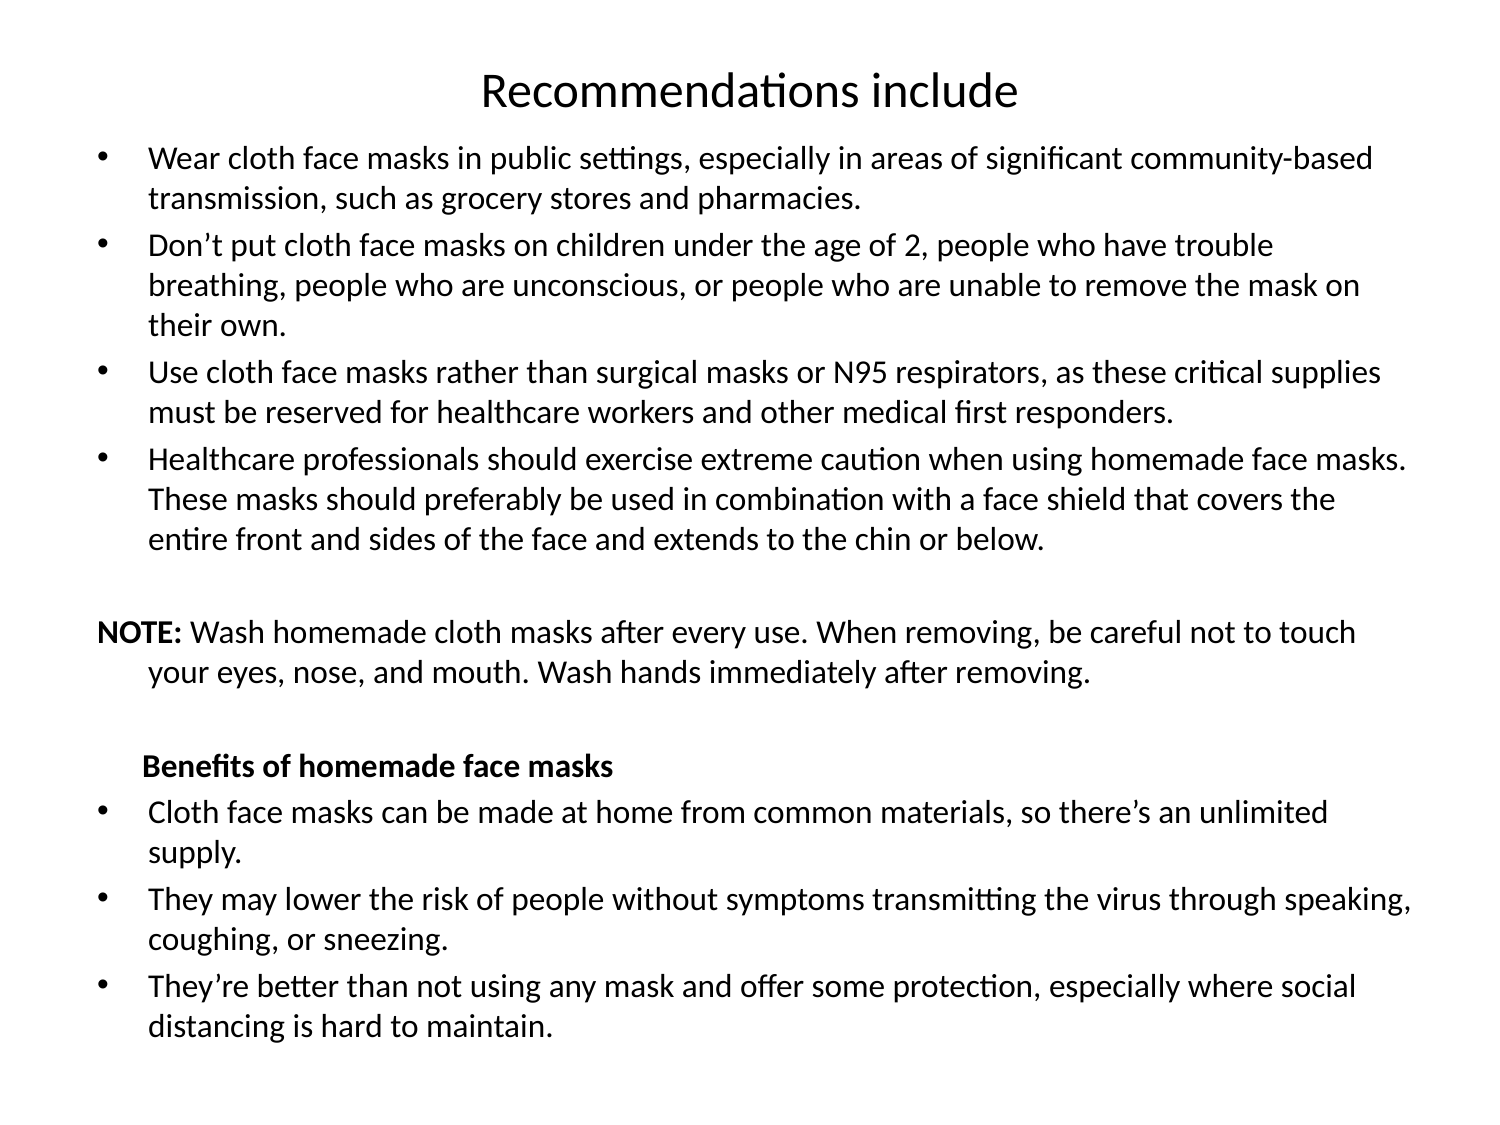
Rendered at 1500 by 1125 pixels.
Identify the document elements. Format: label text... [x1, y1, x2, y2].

list Wear cloth face masks in public settings, especially in areas of significant community-based transmission, such as grocery stores and pharmacies. Don’t put cloth face masks on children under the age of 2, people who have trouble breathing, people who are unconscious, or people who are unable to remove the mask on their own. Use cloth face masks rather than surgical masks or N95 respirators, as these critical supplies must be reserved for healthcare workers and other medical first responders. Healthcare professionals should exercise extreme caution when using homemade face masks. These masks should preferably be used in combination with a face shield that covers the entire front and sides of the face and extends to the chin or below. NOTE: Wash homemade cloth masks after every use. When removing, be careful not to touch your eyes, nose, and mouth. Wash hands immediately after removing. Benefits of homemade face masks Cloth face masks can be made at home from common materials, so there’s an unlimited supply. They may lower the risk of people without symptoms transmitting the virus through speaking, coughing, or sneezing. They’re better than not using any mask and offer some protection, especially where social distancing is hard to maintain. [82, 128, 1432, 1067]
title Recommendations include [75, 45, 1425, 129]
